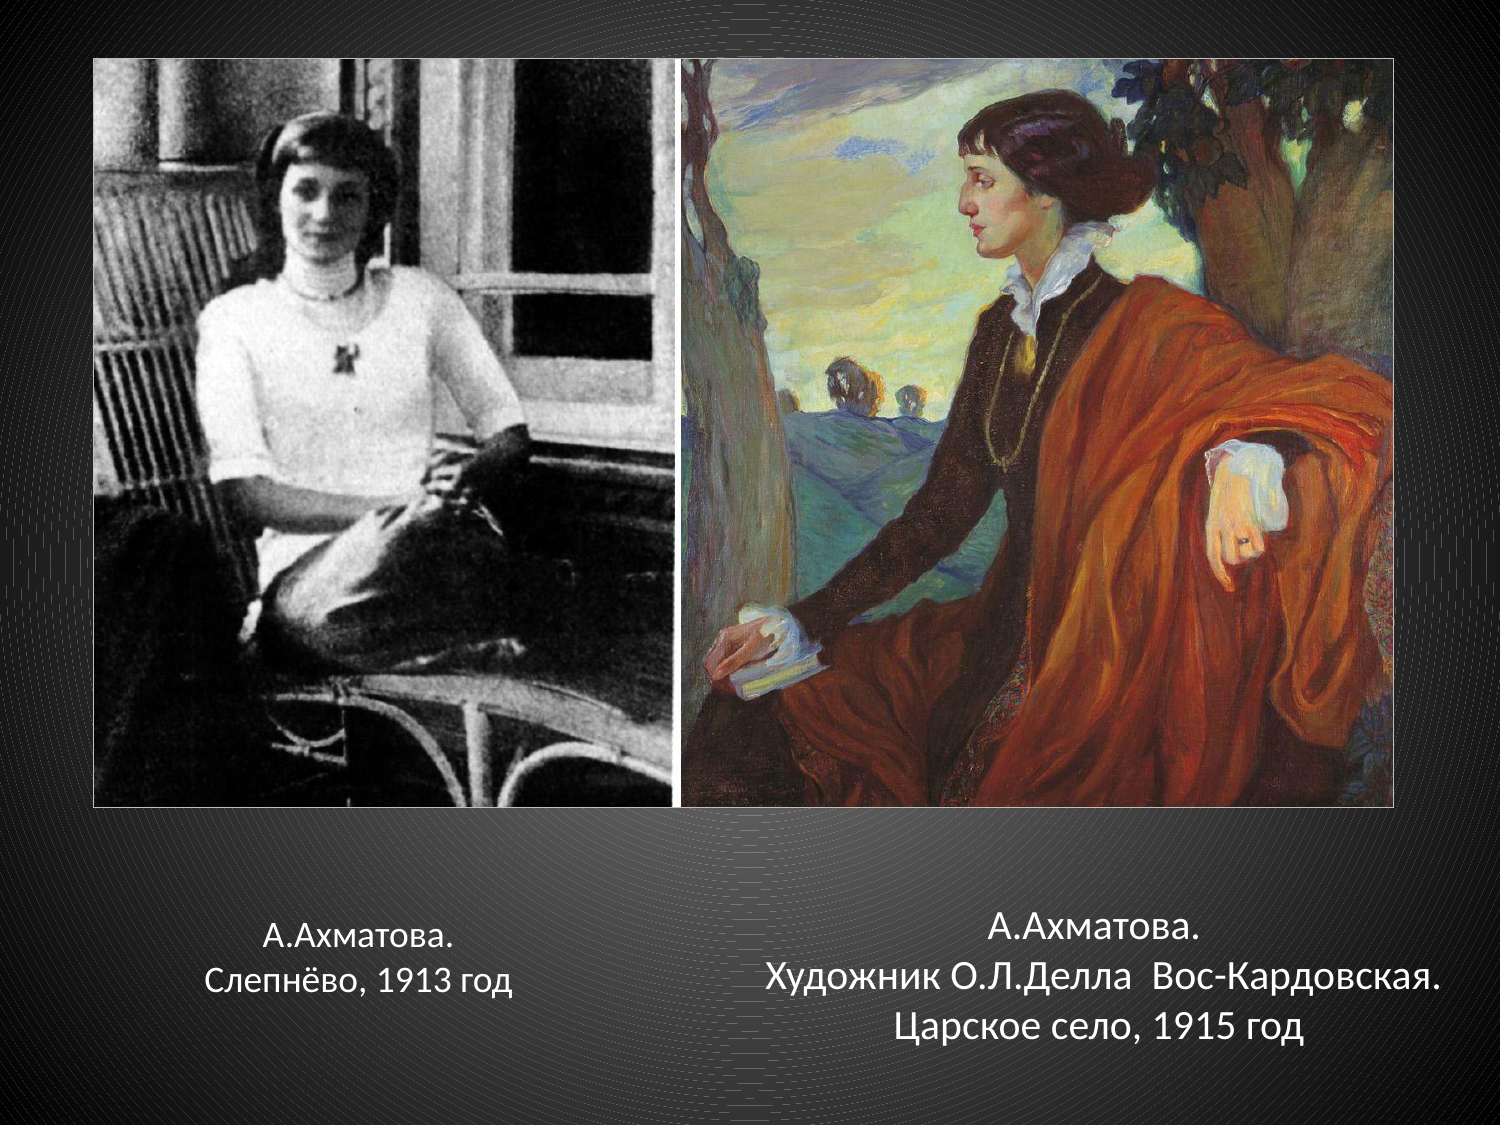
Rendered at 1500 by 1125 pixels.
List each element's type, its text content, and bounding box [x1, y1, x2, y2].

text_box А.Ахматова. Слепнёво, 1913 год [187, 902, 530, 1008]
picture [93, 58, 1394, 808]
text_box А.Ахматова. Художник О.Л.Делла Вос-Кардовская. Царское село, 1915 год [740, 890, 1457, 1056]
